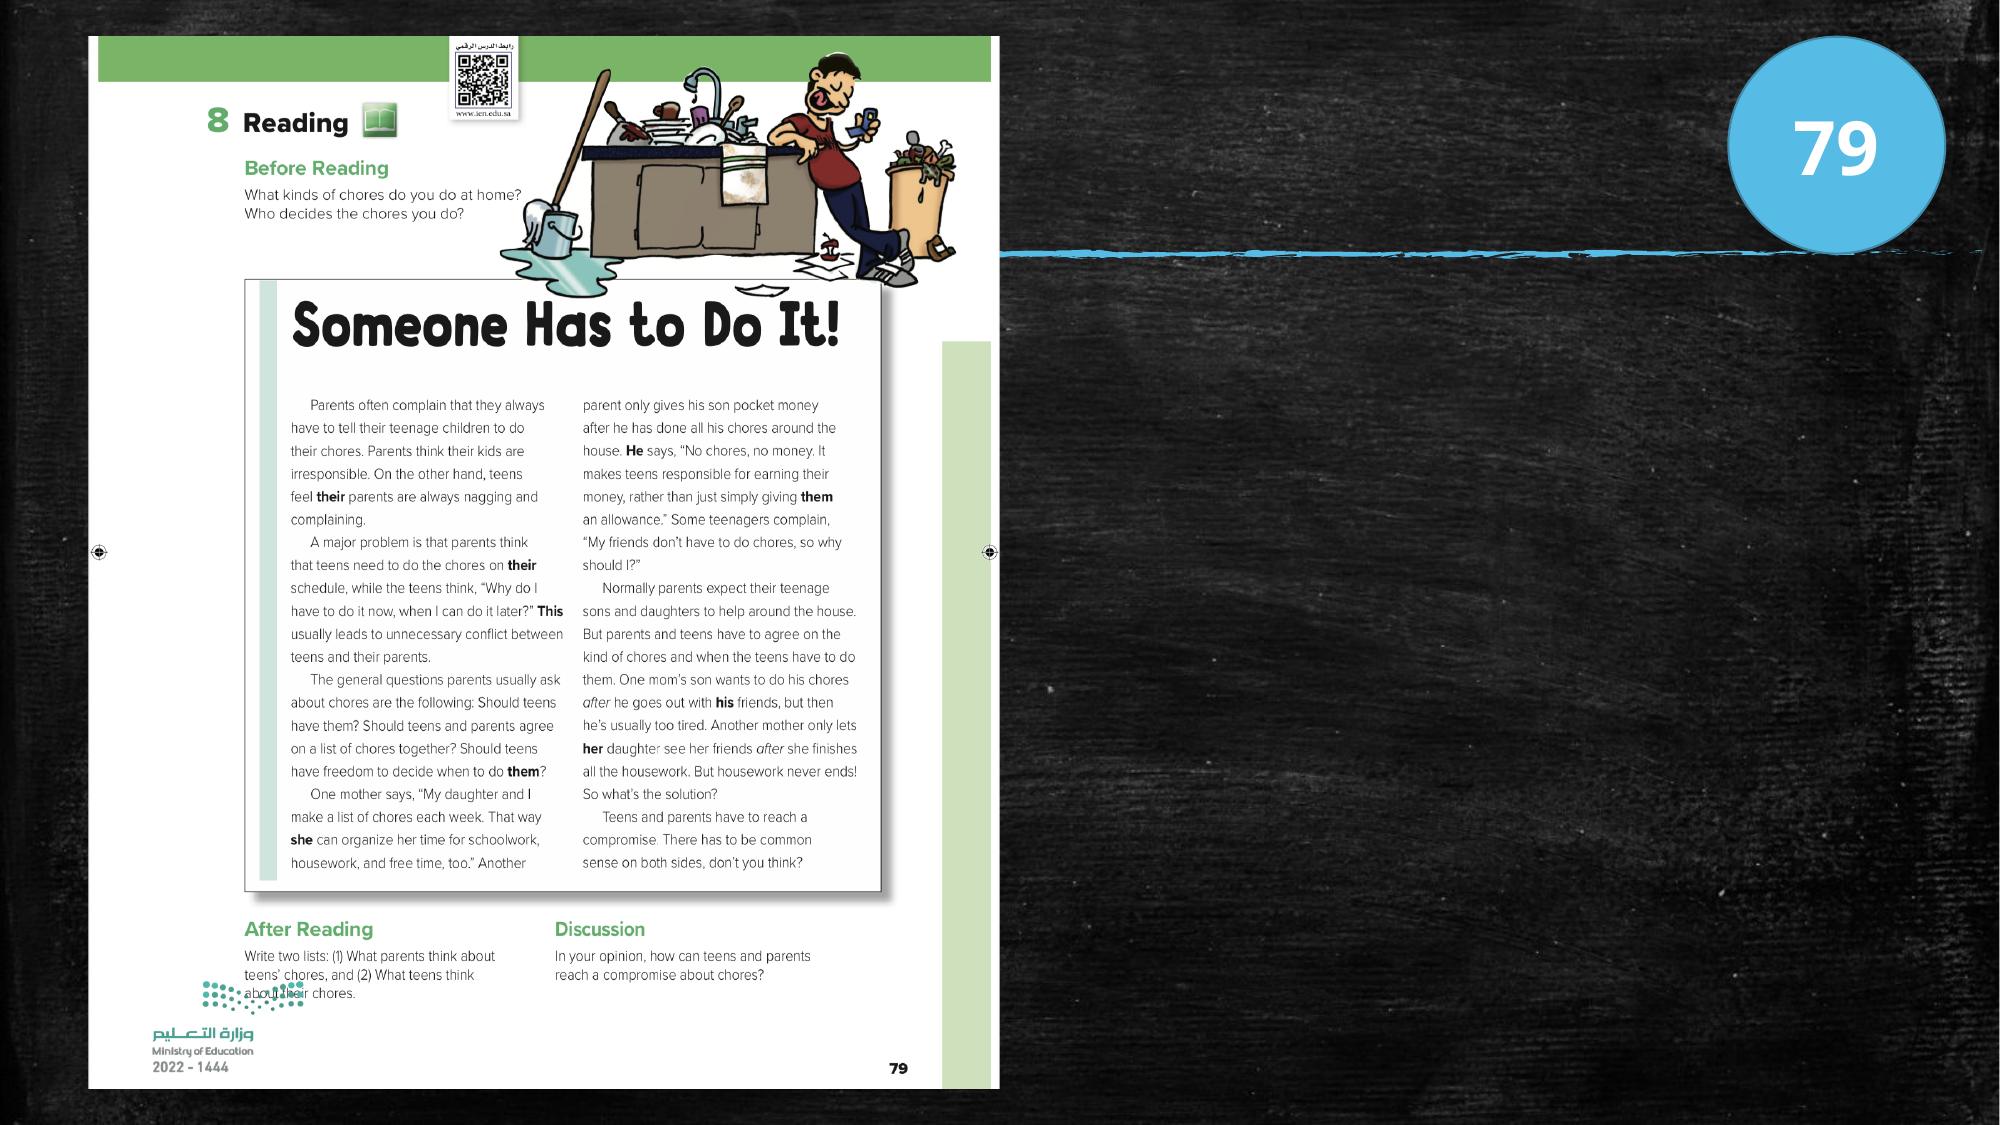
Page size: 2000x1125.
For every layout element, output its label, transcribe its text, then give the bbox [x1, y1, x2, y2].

picture [88, 36, 1000, 1089]
text_box 79 [1727, 35, 1947, 255]
